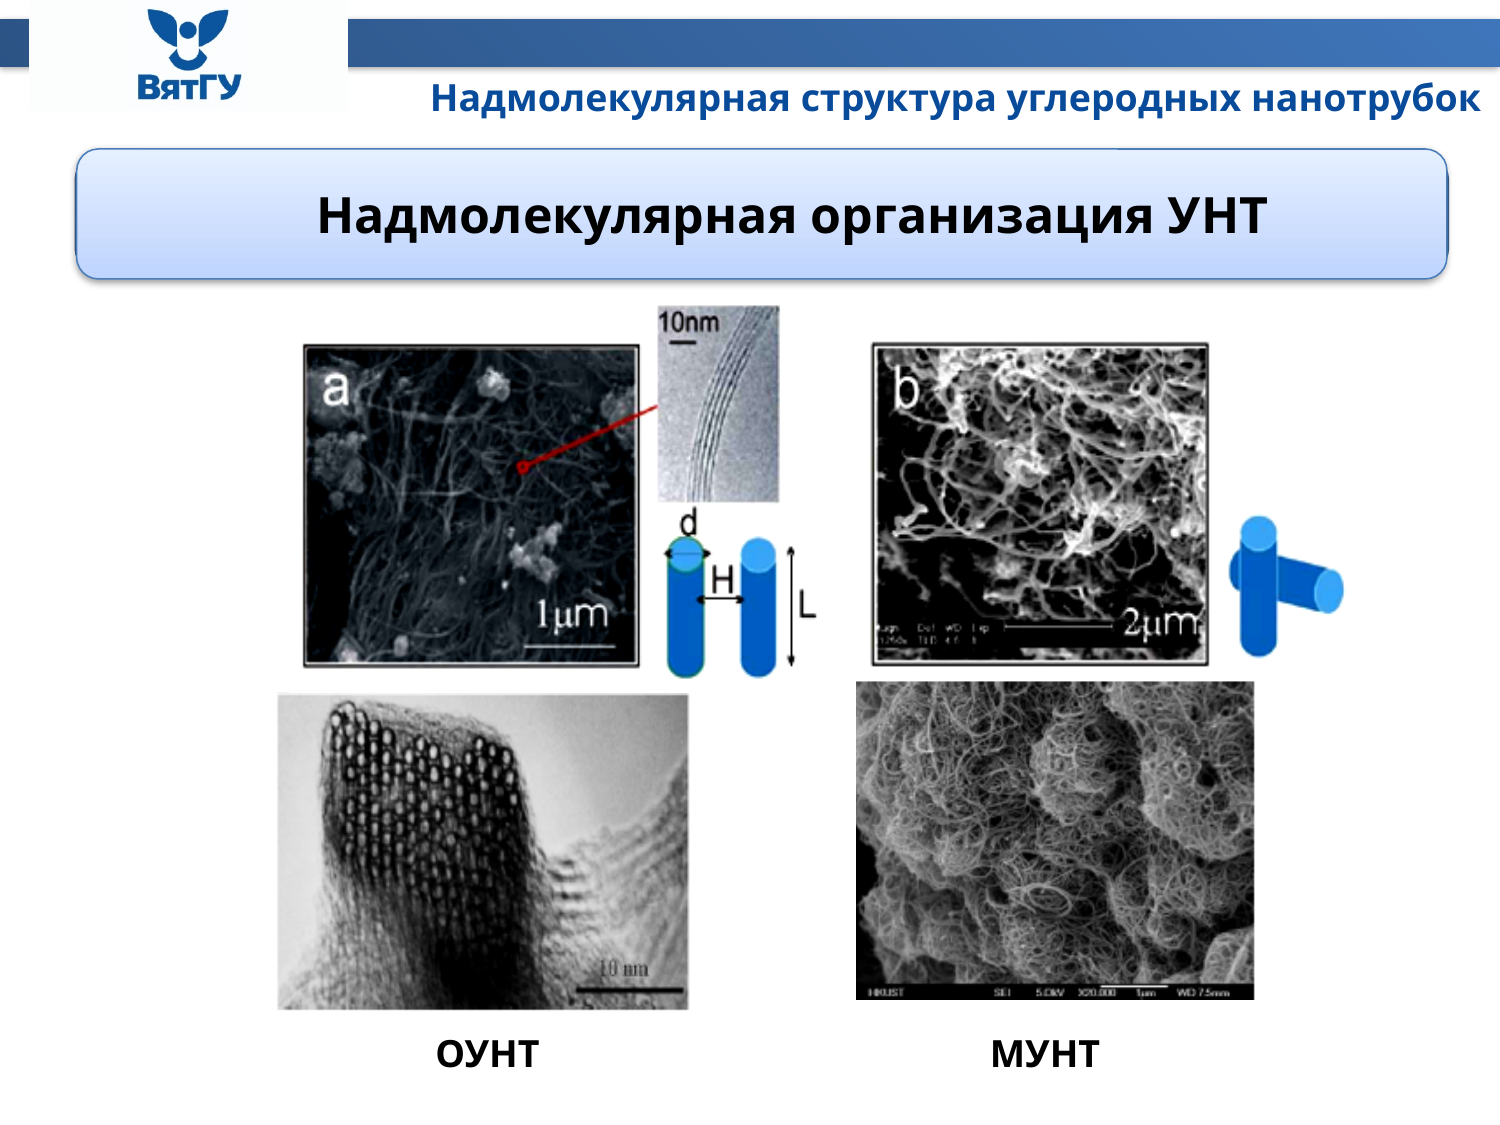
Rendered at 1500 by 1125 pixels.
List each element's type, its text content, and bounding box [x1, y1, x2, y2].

text_box ОУНТ [420, 1023, 555, 1083]
text_box [352, 18, 1500, 68]
text_box Надмолекулярная организация УНТ [75, 148, 1448, 280]
text_box [0, 18, 24, 68]
text_box МУНТ [975, 1023, 1116, 1083]
picture [29, 0, 348, 111]
text_box Надмолекулярная структура углеродных нанотрубок [414, 66, 1497, 172]
picture [277, 290, 1353, 1012]
